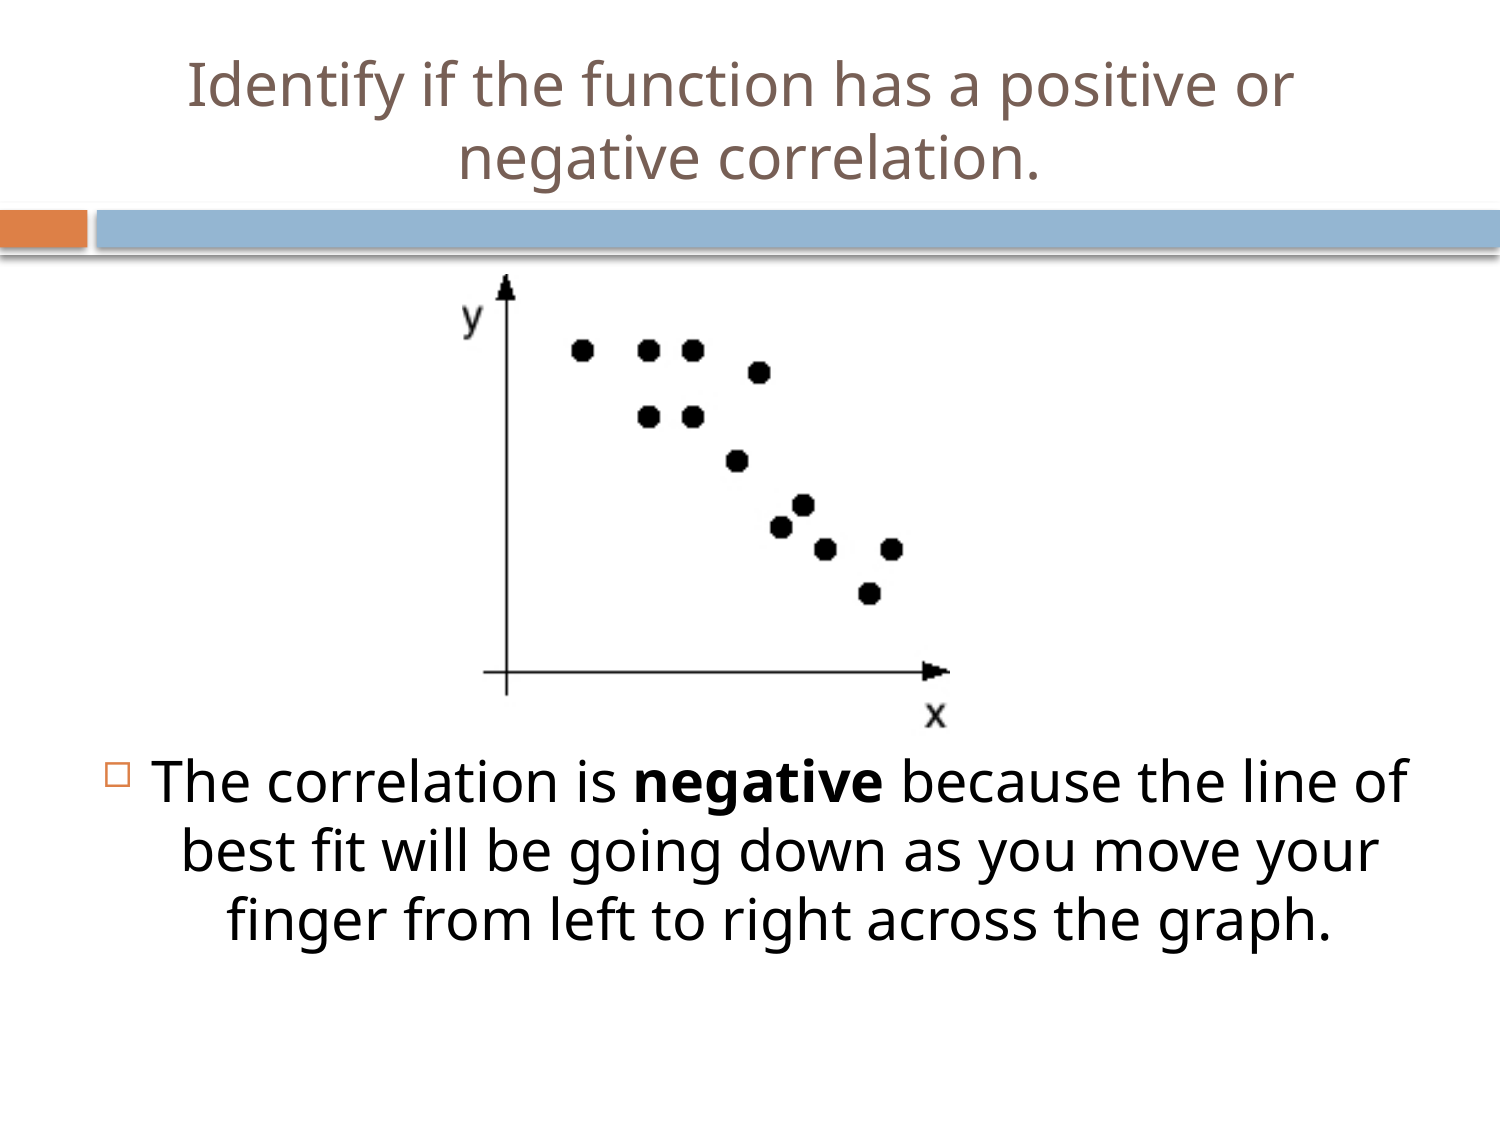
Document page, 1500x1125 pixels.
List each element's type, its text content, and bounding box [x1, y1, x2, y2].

title Identify if the function has a positive or negative correlation. [24, 37, 1475, 200]
picture [462, 274, 951, 739]
list The correlation is negative because the line of best fit will be going down as you move your finger from left to right across the graph. [87, 737, 1425, 1025]
